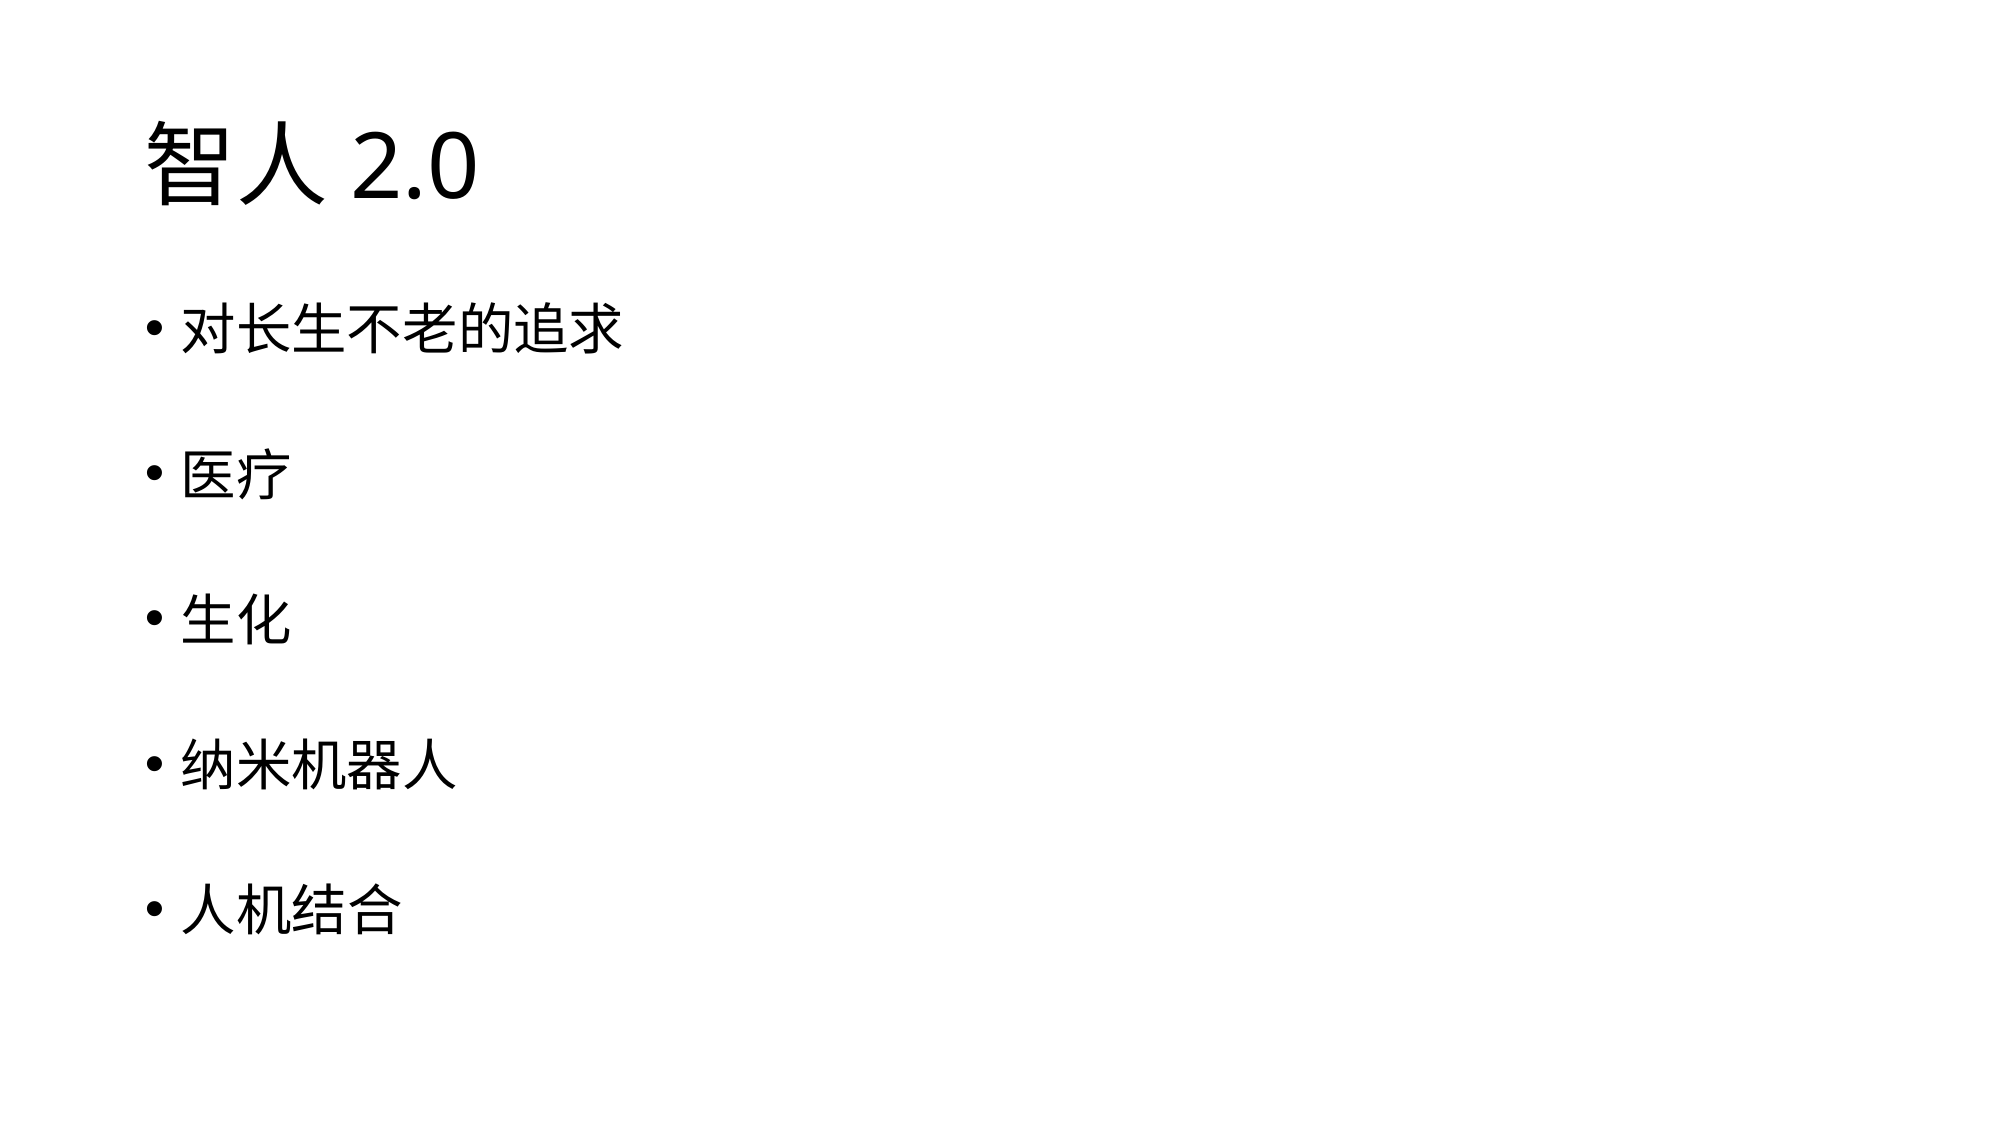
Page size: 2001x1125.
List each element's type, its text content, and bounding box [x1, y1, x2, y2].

title 智人2.0 [136, 59, 1863, 278]
list 对长生不老的追求 医疗 生化 纳米机器人 人机结合 [136, 298, 1863, 1014]
